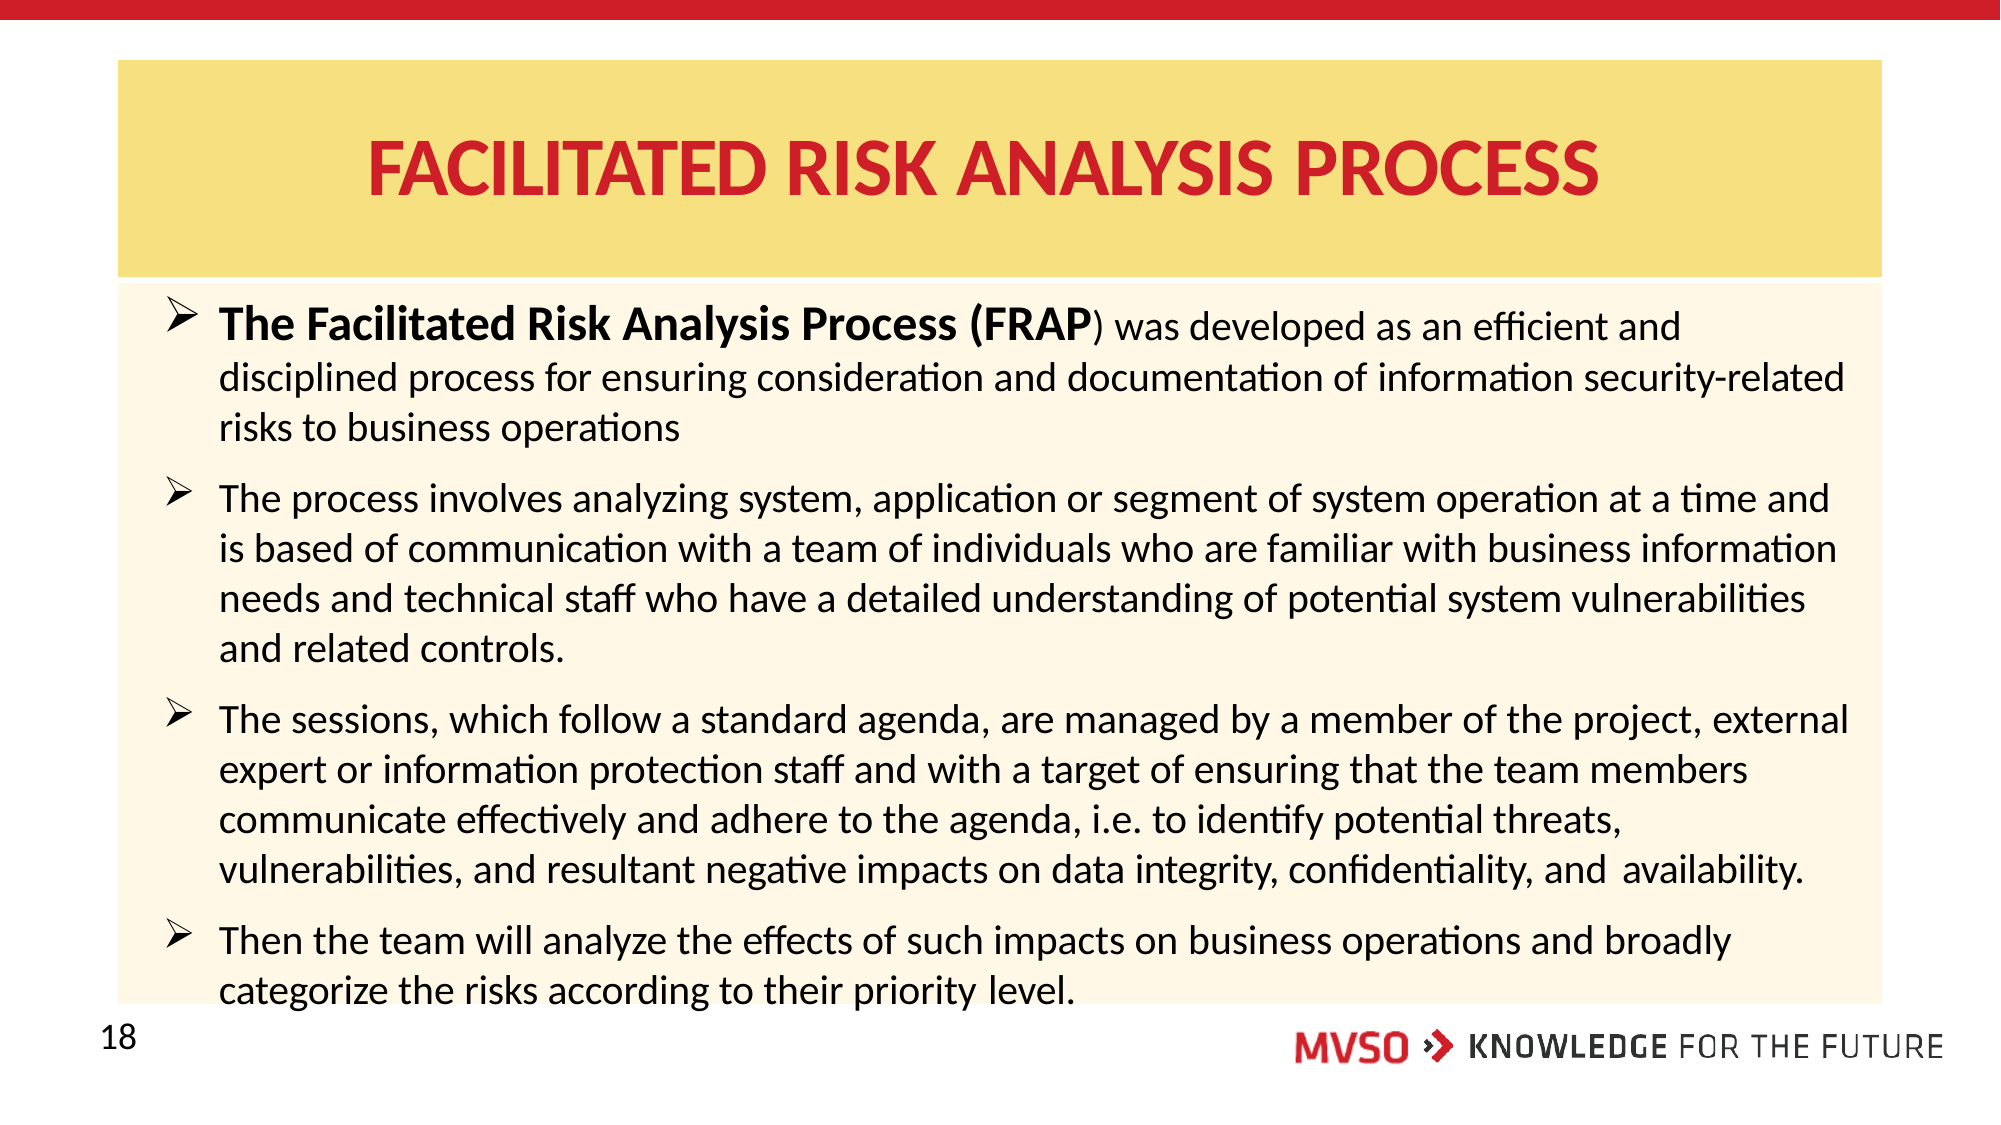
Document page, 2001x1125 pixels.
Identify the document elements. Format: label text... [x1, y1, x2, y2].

picture [1842, 1034, 1858, 1058]
picture [1516, 1034, 1533, 1058]
picture [1537, 1034, 1568, 1058]
picture [1928, 1034, 1943, 1058]
picture [1470, 1034, 1488, 1058]
text_box [1287, 1015, 1422, 1071]
picture [1906, 1034, 1924, 1058]
picture [1652, 1034, 1666, 1058]
picture [1492, 1034, 1511, 1058]
picture [1795, 1034, 1809, 1058]
text_box [118, 59, 1882, 278]
picture [1631, 1034, 1647, 1058]
slide_number 18 [92, 1019, 144, 1125]
picture [1609, 1034, 1626, 1058]
picture [1680, 1034, 1694, 1058]
picture [1423, 1028, 1454, 1063]
text_box [118, 282, 1882, 1005]
title FACILITATED RISK ANALYSIS PROCESS [365, 110, 1634, 282]
picture [1883, 1034, 1900, 1058]
picture [1722, 1034, 1739, 1058]
picture [1823, 1034, 1837, 1058]
picture [1699, 1034, 1716, 1058]
picture [1590, 1034, 1604, 1058]
text_box The Facilitated Risk Analysis Process (FRAP) was developed as an efficient and disciplined process for ensuring consideration and documentation of information security-related risks to business operations The process involves analyzing system, application or segment of system operation at a time and is based of communication with a team of individuals who are familiar with business information needs and technical staff who have a detailed understanding of potential system vulnerabilities and related controls. The sessions, which follow a standard agenda, are managed by a member of the project, external expert or information protection staff and with a target of ensuring that the team members communicate effectively and adhere to the agenda, i.e. to identify potential threats, vulnerabilities, and resultant negative impacts on data integrity, confidentiality, and availability. Then the team will analyze the effects of such impacts on business operations and broadly categorize the risks according to their priority level. [160, 288, 1868, 1014]
